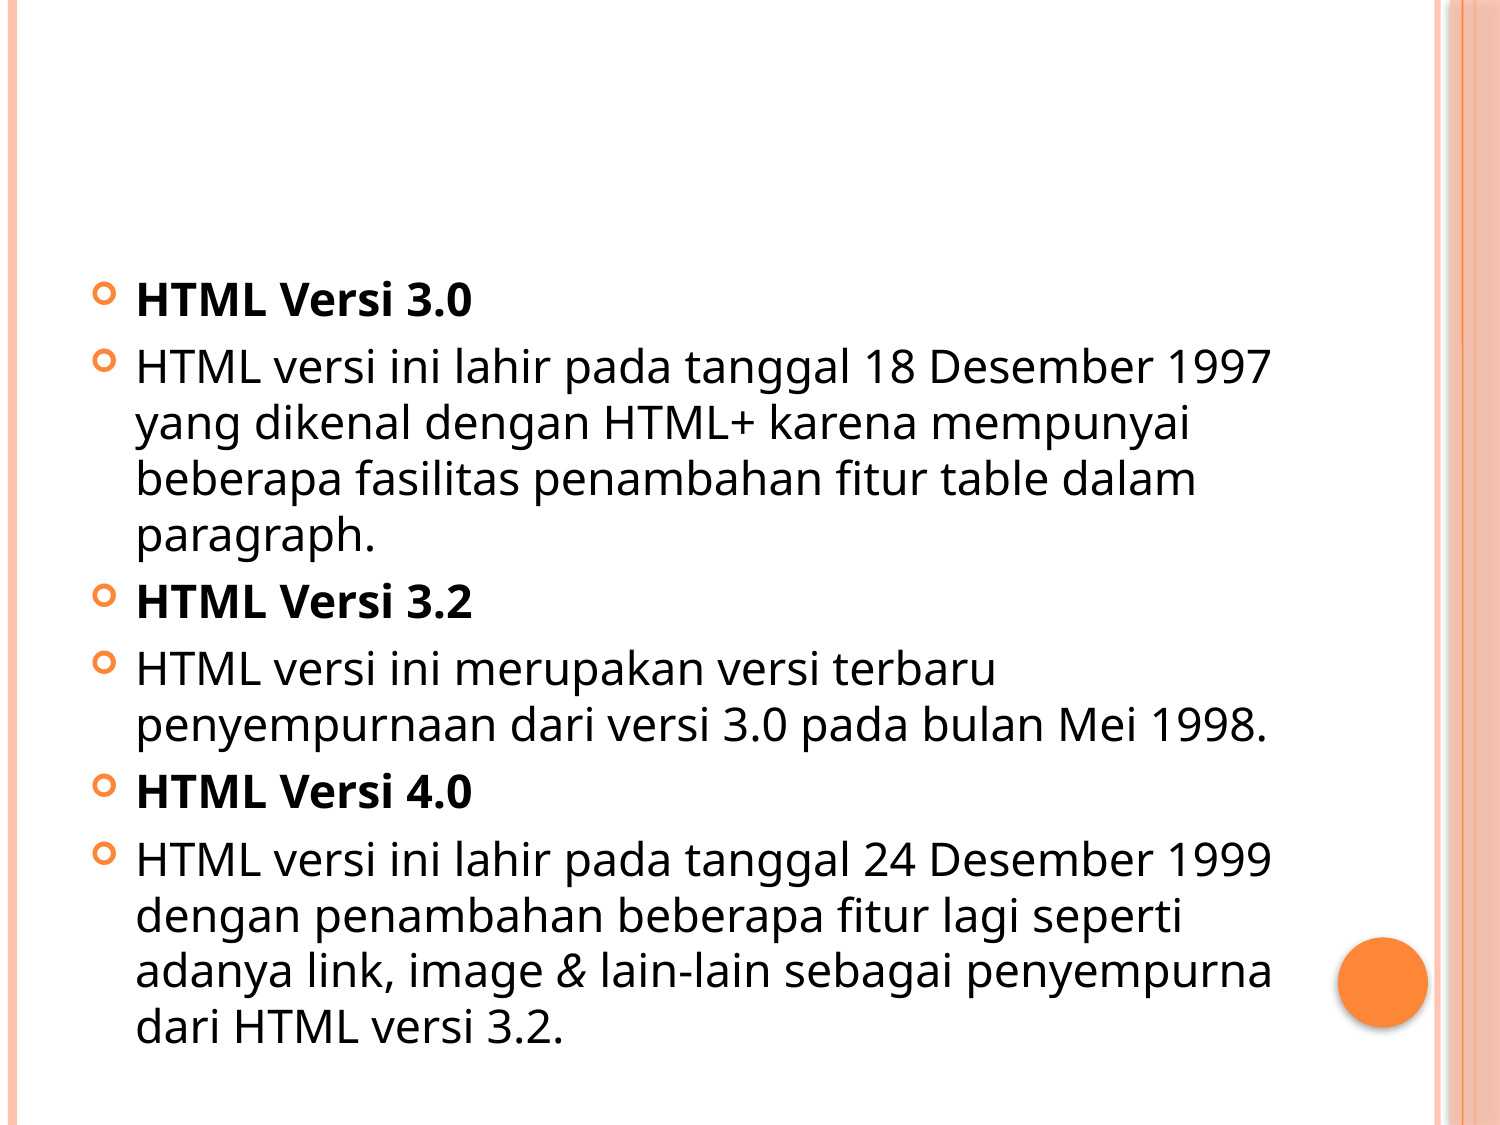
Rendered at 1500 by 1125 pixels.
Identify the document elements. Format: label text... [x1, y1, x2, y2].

list HTML Versi 3.0 HTML versi ini lahir pada tanggal 18 Desember 1997 yang dikenal dengan HTML+ karena mempunyai beberapa fasilitas penambahan fitur table dalam paragraph. HTML Versi 3.2 HTML versi ini merupakan versi terbaru penyempurnaan dari versi 3.0 pada bulan Mei 1998. HTML Versi 4.0 HTML versi ini lahir pada tanggal 24 Desember 1999 dengan penambahan beberapa fitur lagi seperti adanya link, image & lain-lain sebagai penyempurna dari HTML versi 3.2. [75, 262, 1300, 1062]
